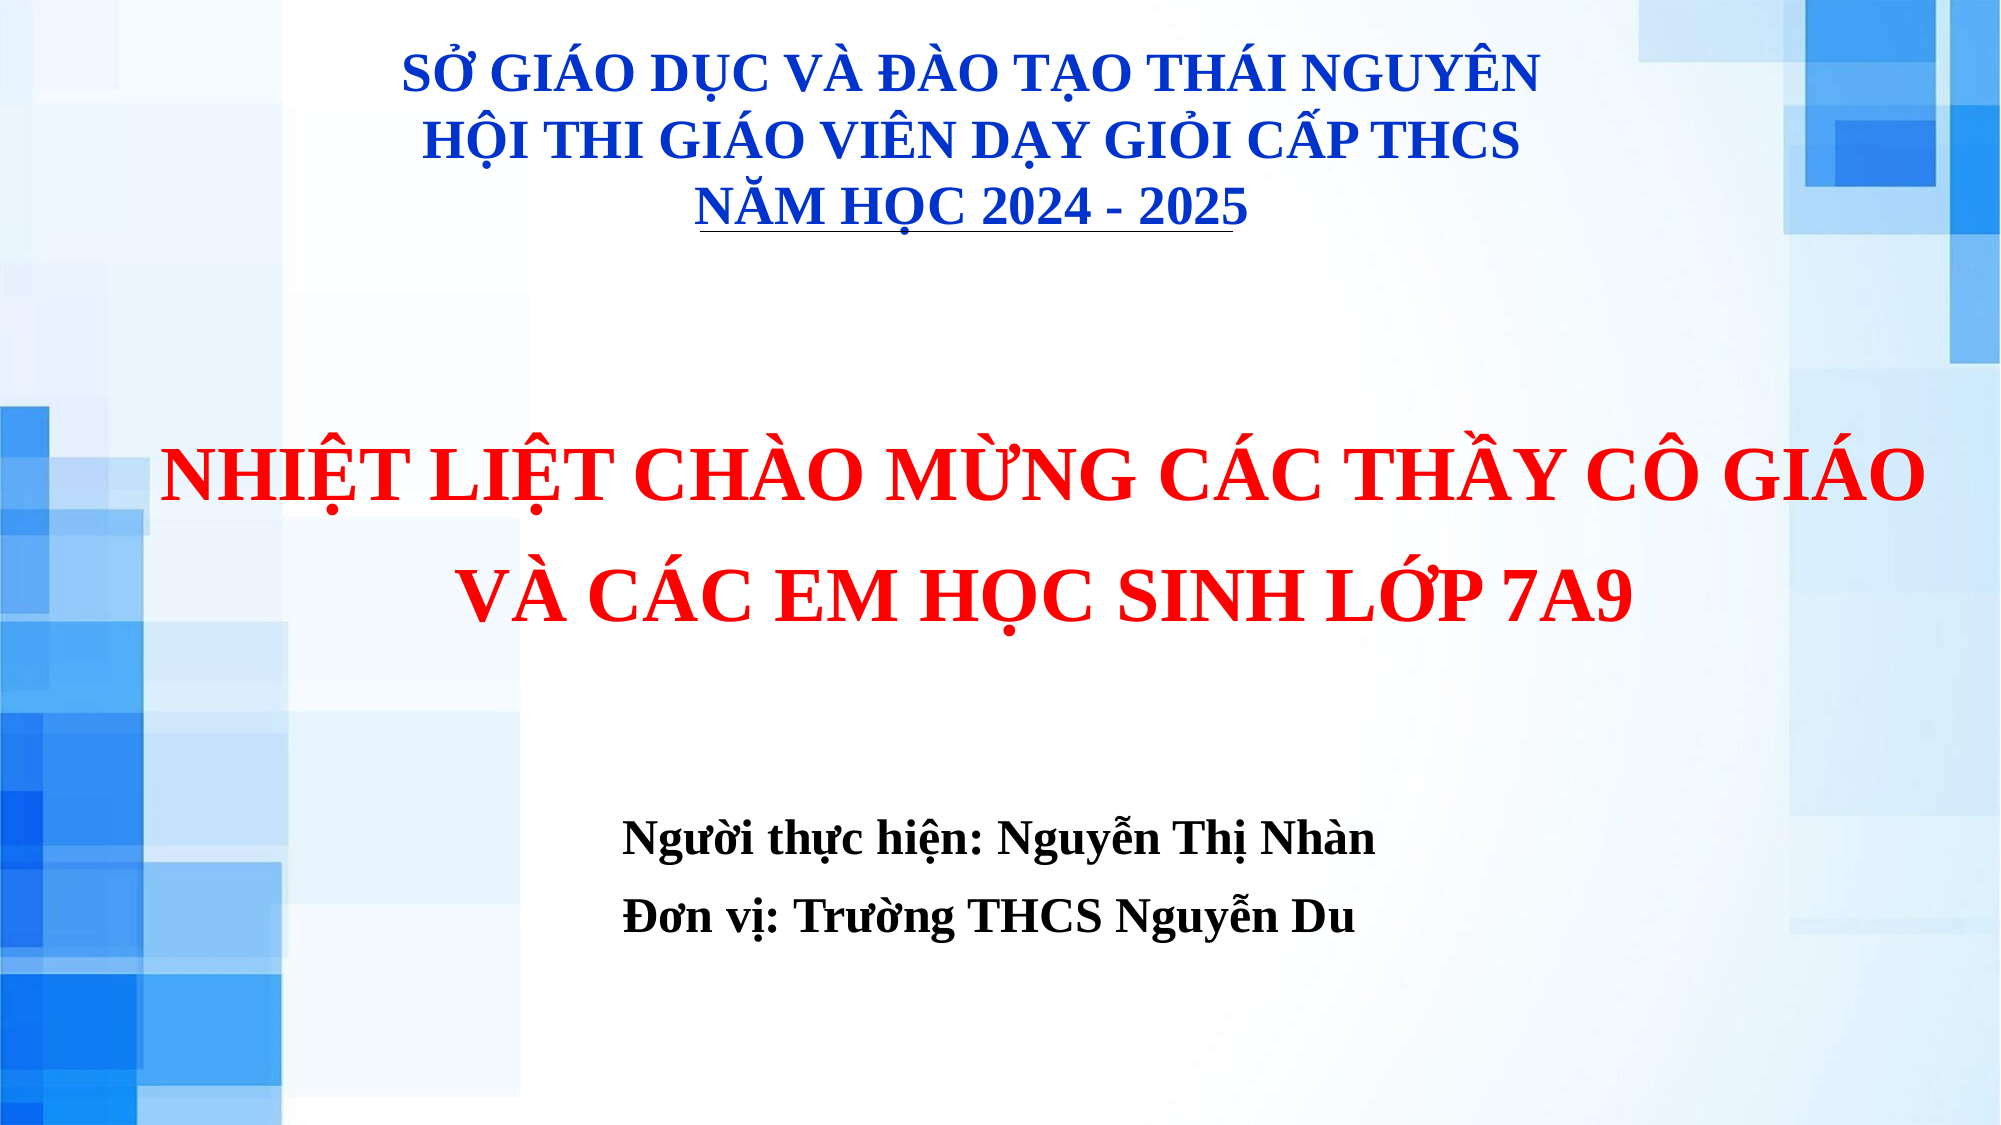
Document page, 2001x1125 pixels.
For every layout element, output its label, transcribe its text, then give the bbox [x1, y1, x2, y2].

text_box NHIỆT LIỆT CHÀO MỪNG CÁC THẦY CÔ GIÁO VÀ CÁC EM HỌC SINH LỚP 7A9 [133, 382, 1958, 650]
picture [0, 0, 2001, 1125]
text_box Người thực hiện: Nguyễn Thị Nhàn Đơn vị: Trường THCS Nguyễn Du [597, 774, 1427, 955]
text_box SỞ GIÁO DỤC VÀ ĐÀO TẠO THÁI NGUYÊN HỘI THI GIÁO VIÊN DẠY GIỎI CẤP THCS NĂM HỌC 2024 - 2025 [150, 23, 1795, 249]
text_box [87, 474, 1938, 763]
